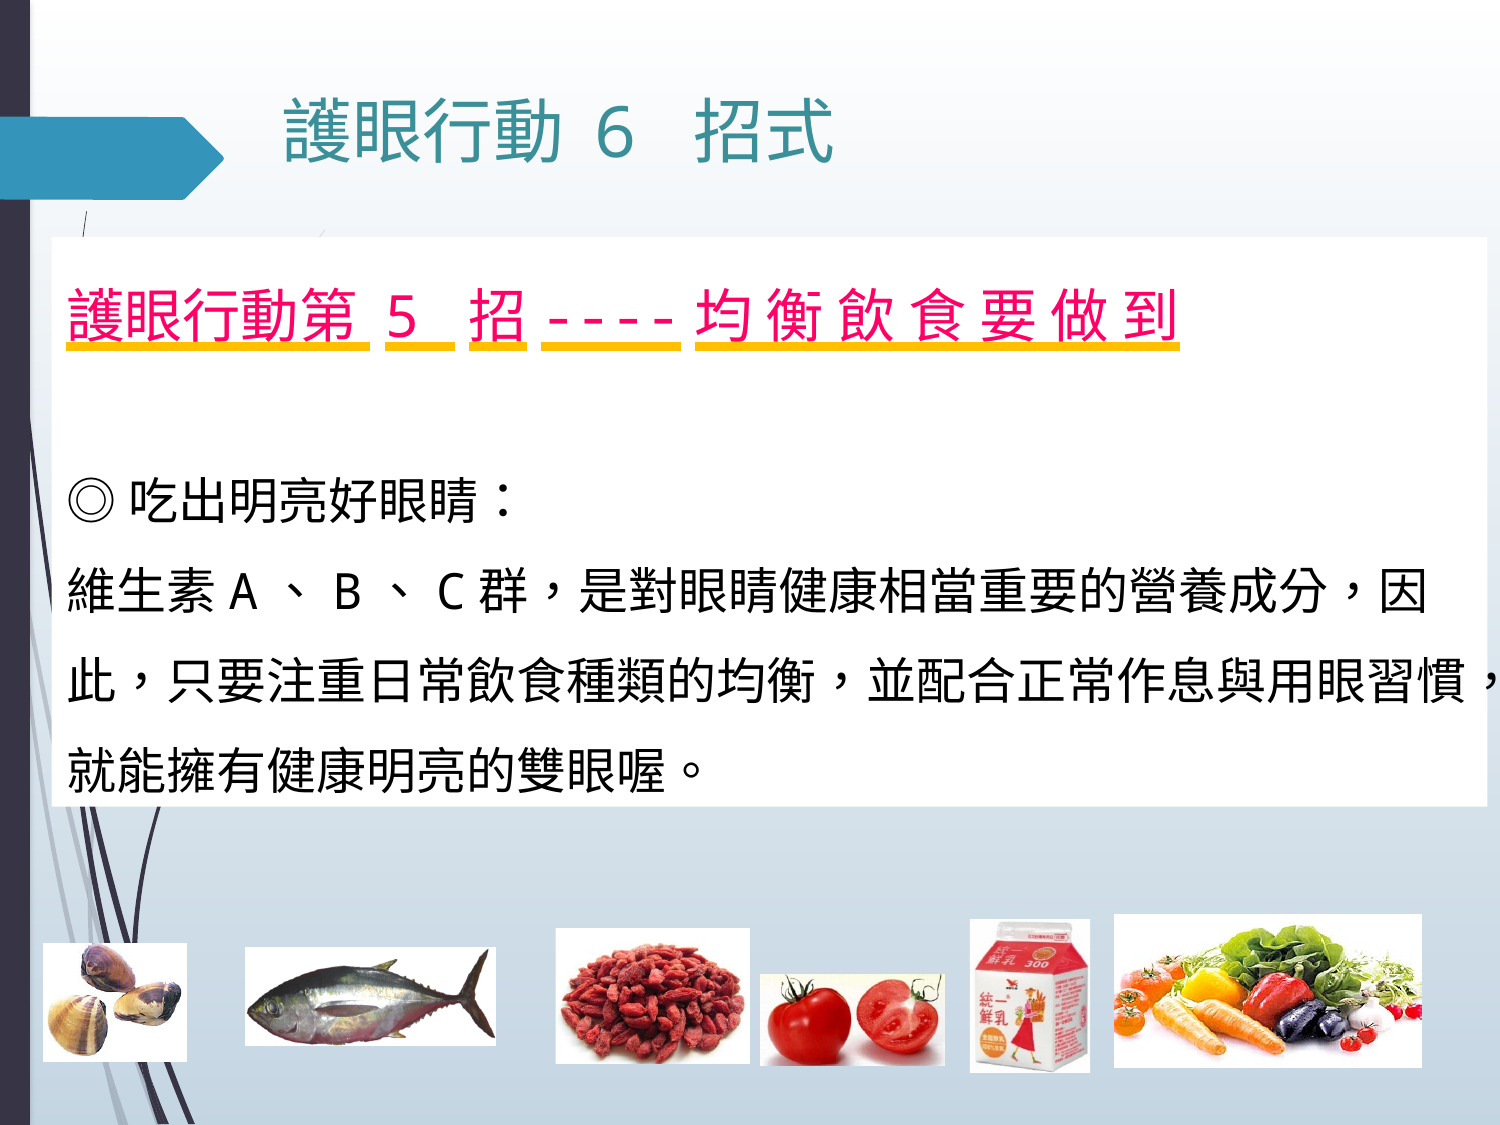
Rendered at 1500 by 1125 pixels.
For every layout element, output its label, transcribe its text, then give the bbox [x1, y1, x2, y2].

picture [1114, 914, 1422, 1068]
picture [555, 928, 751, 1064]
title 護眼行動 6 招式 [266, 79, 1104, 180]
picture [245, 946, 497, 1046]
picture [43, 942, 187, 1062]
picture [969, 919, 1091, 1074]
picture [759, 973, 946, 1066]
text_box 護眼行動第 5 招----均 衡 飲 食 要 做 到 ◎吃出明亮好眼睛： 維生素A、B、C群，是對眼睛健康相當重要的營養成分，因此，只要注重日常飲食種類的均衡，並配合正常作息與用眼習慣，就能擁有健康明亮的雙眼喔。 [51, 237, 1488, 807]
